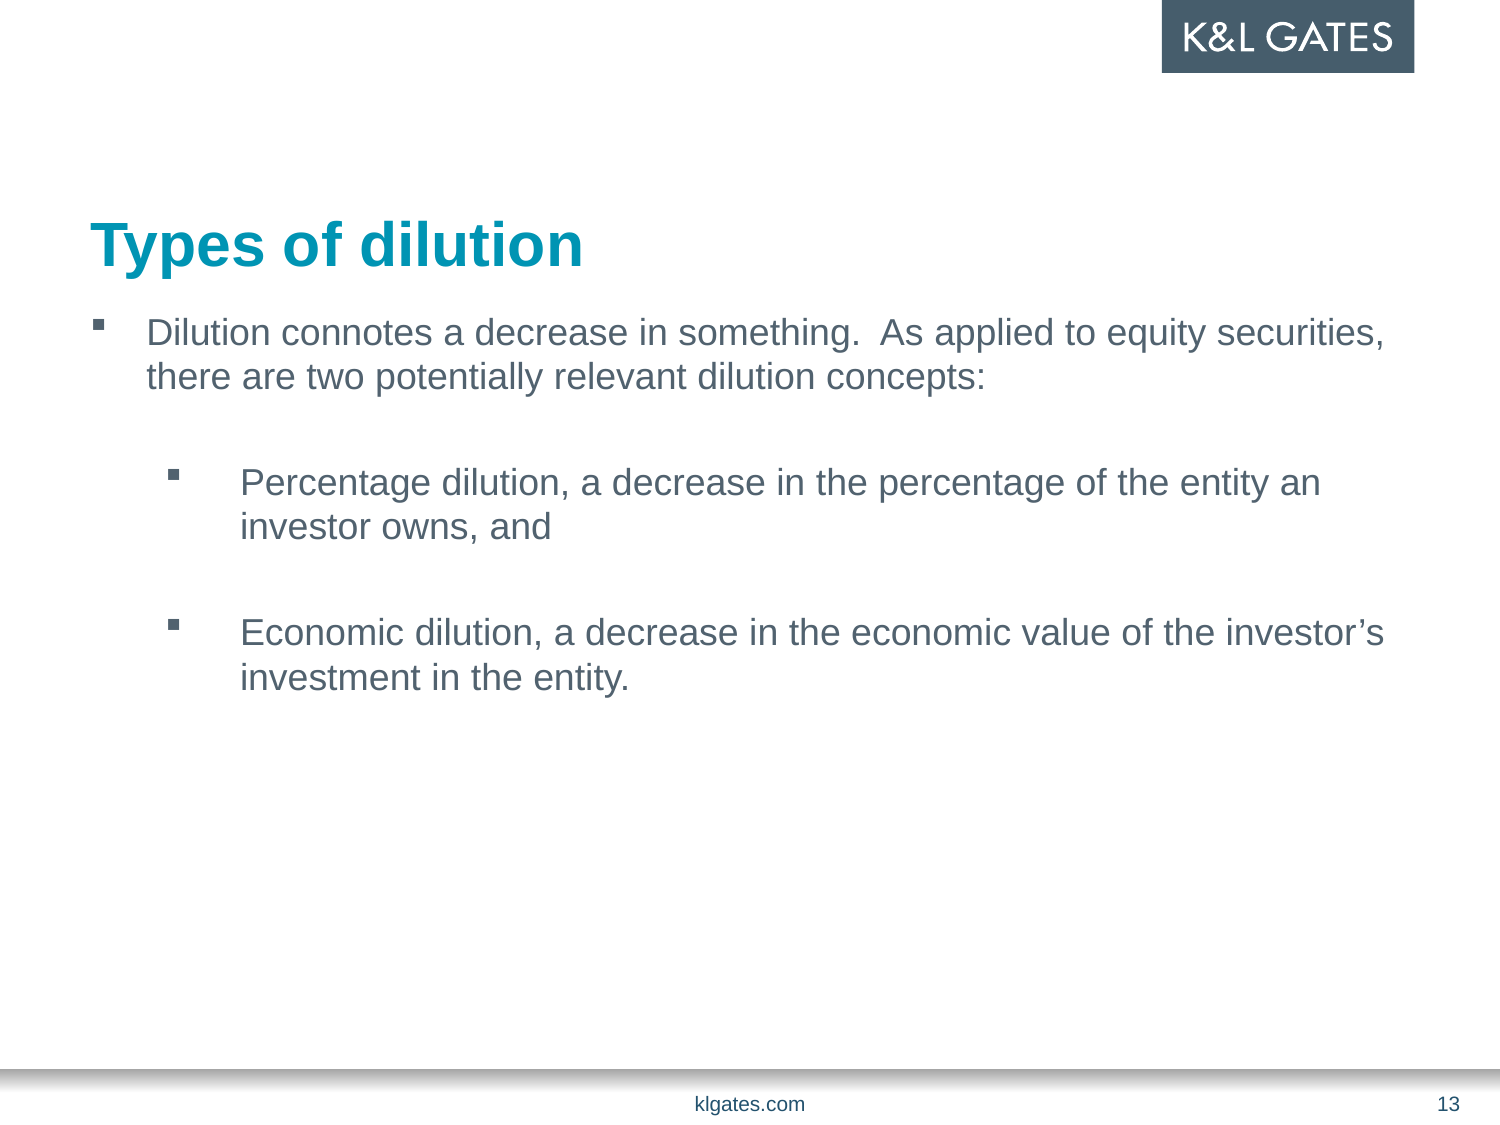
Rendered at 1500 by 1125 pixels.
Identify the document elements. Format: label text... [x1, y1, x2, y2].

list Dilution connotes a decrease in something. As applied to equity securities, there are two potentially relevant dilution concepts: Percentage dilution, a decrease in the percentage of the entity an investor owns, and Economic dilution, a decrease in the economic value of the investor’s investment in the entity. [75, 299, 1425, 1005]
slide_number 13 [1125, 1087, 1475, 1119]
title Types of dilution [75, 187, 1425, 295]
footer klgates.com [512, 1087, 988, 1120]
